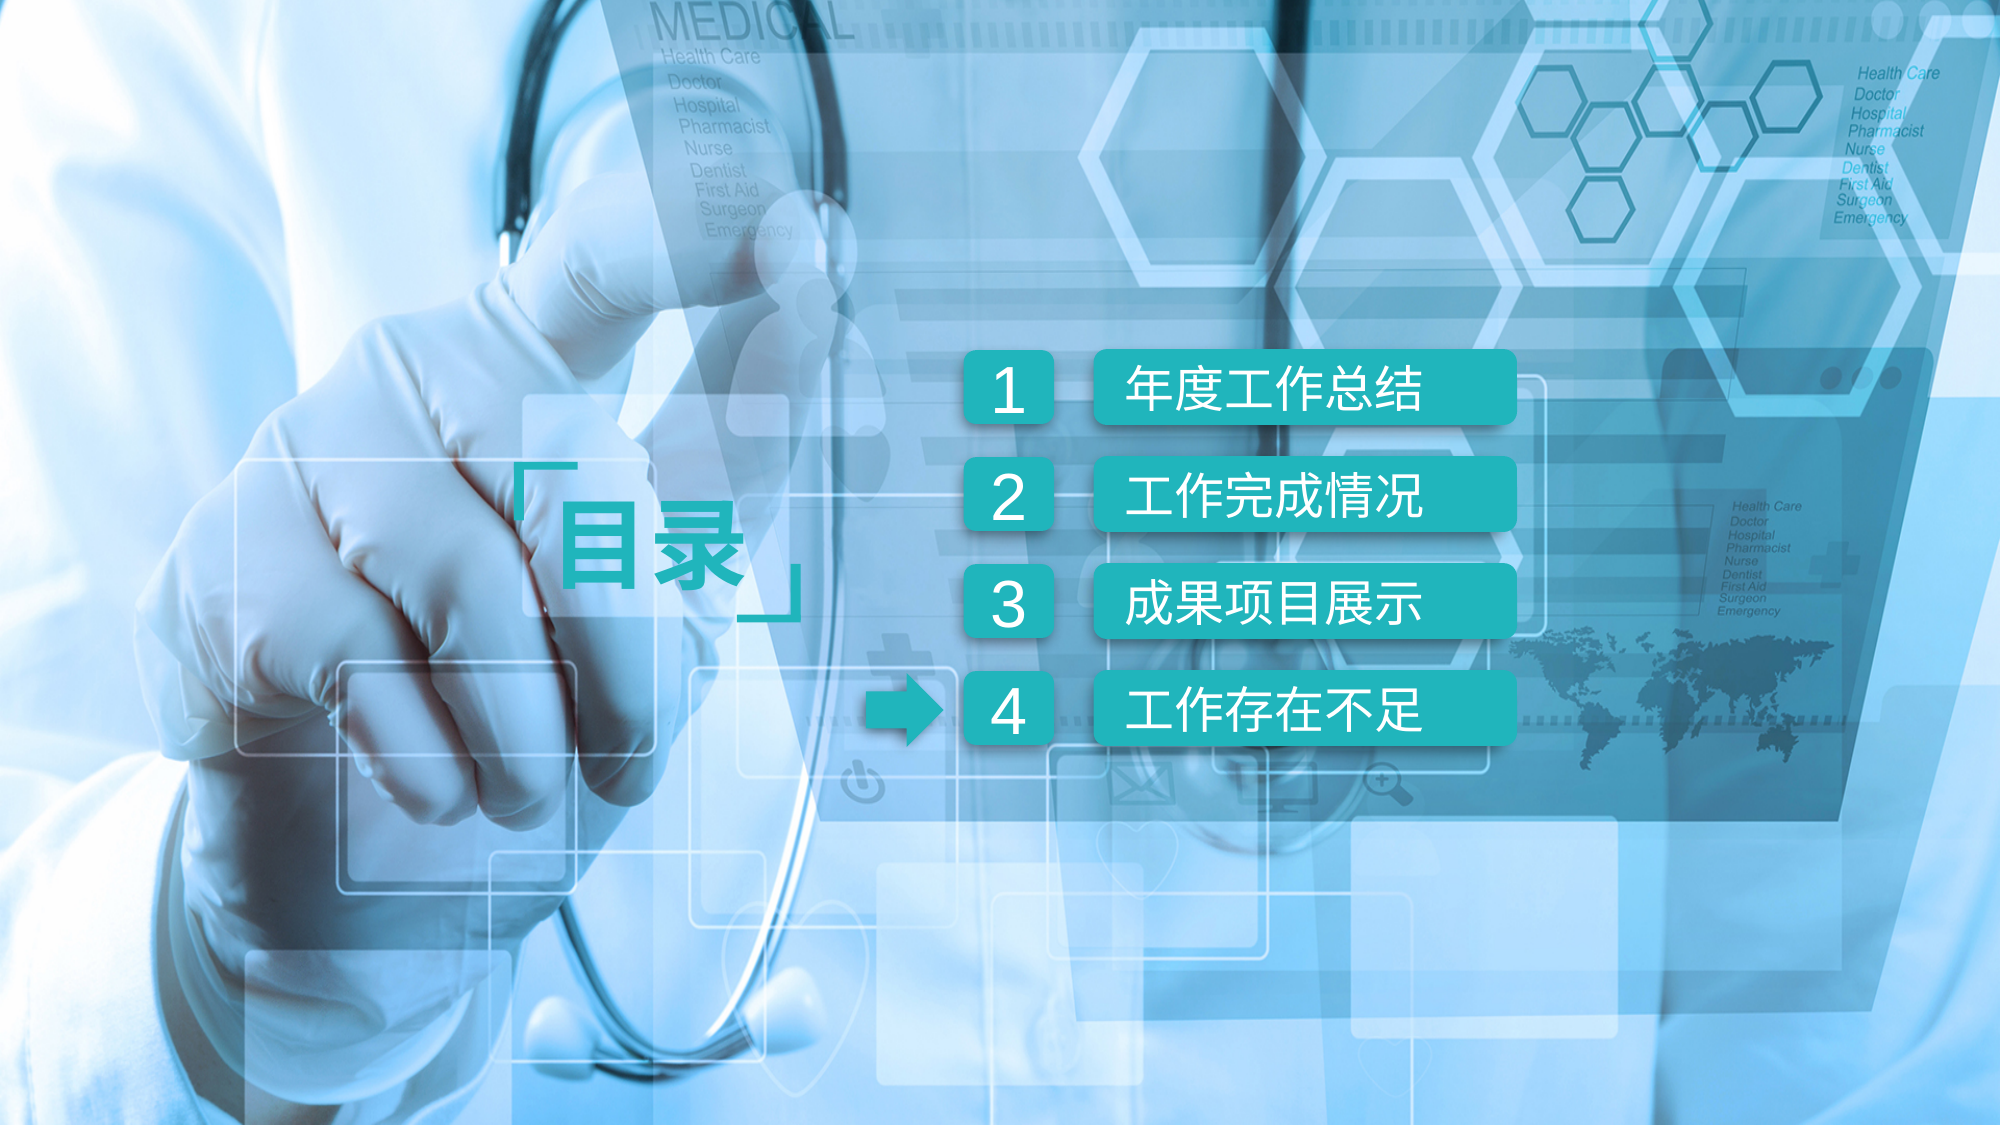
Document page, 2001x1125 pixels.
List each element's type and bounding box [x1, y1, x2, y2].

text_box [1094, 350, 1516, 426]
picture [0, 0, 2000, 1125]
text_box [963, 339, 1055, 435]
text_box [963, 660, 1055, 756]
text_box [1094, 564, 1516, 640]
text_box [1094, 671, 1516, 747]
text_box [963, 553, 1055, 649]
text_box [1094, 457, 1516, 533]
text_box [736, 563, 801, 623]
text_box [963, 446, 1055, 542]
text_box [513, 461, 578, 521]
